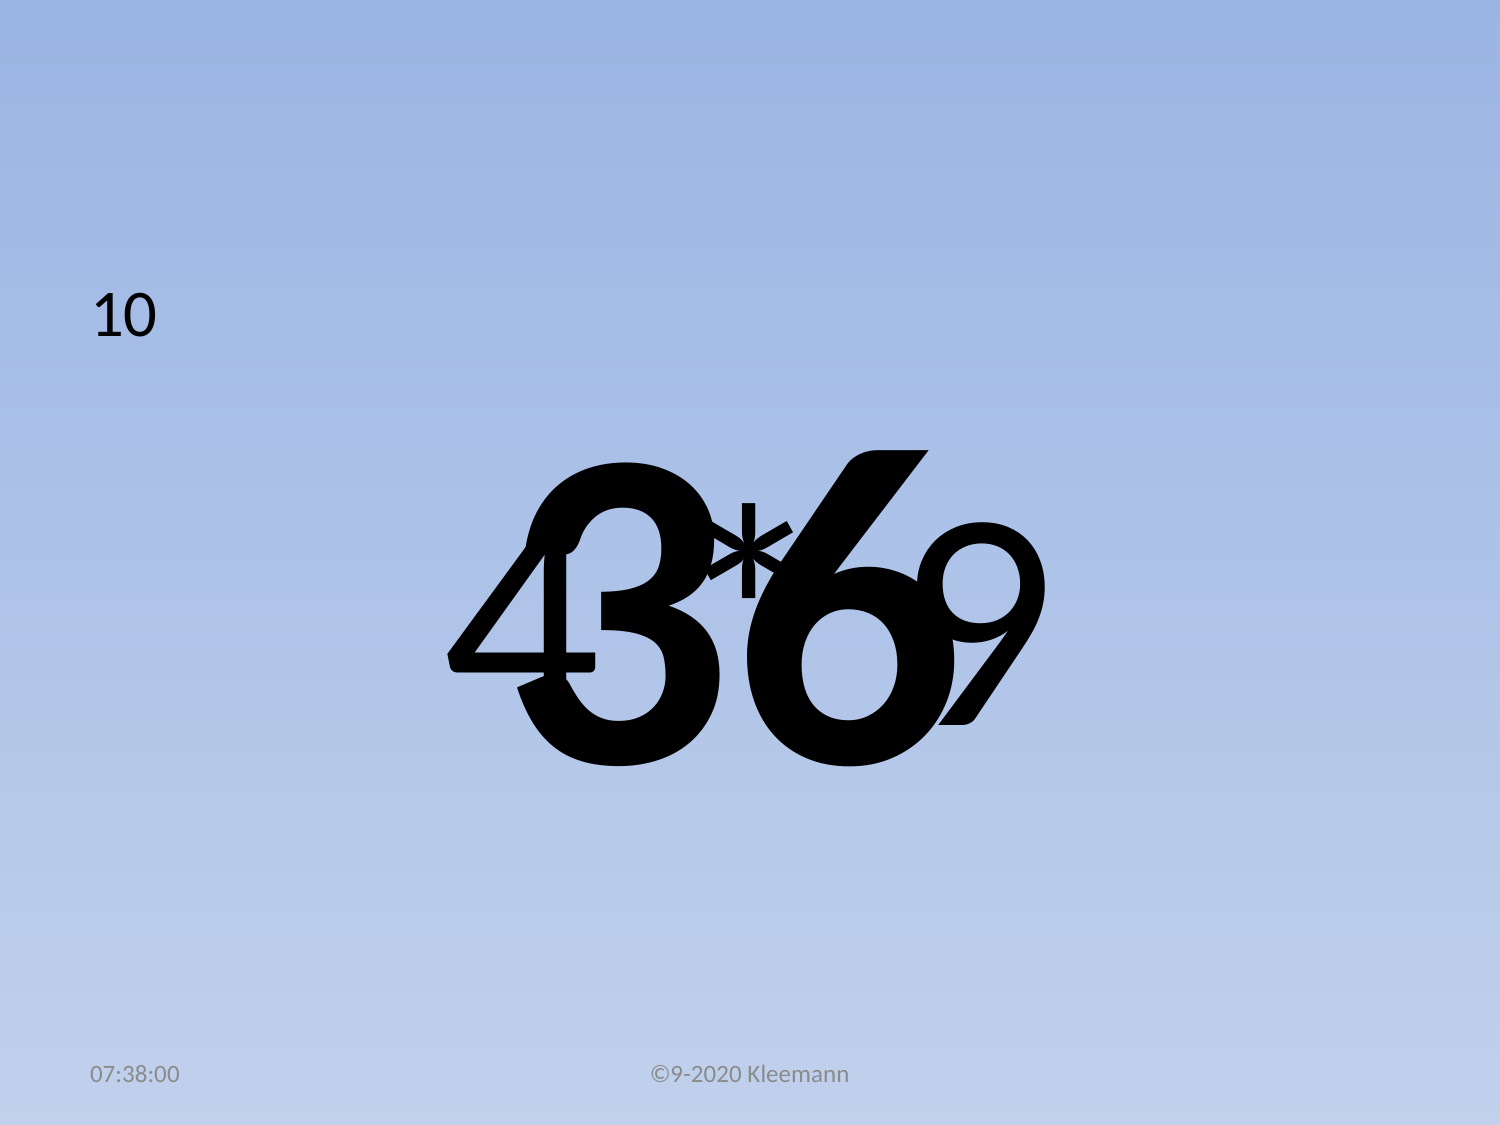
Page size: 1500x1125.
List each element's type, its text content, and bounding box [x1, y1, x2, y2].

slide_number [75, 1042, 425, 1103]
list 10 4 * 9 [75, 262, 1425, 1005]
text_box 36 [485, 297, 980, 863]
footer ©9-2020 Kleemann [512, 1042, 988, 1103]
